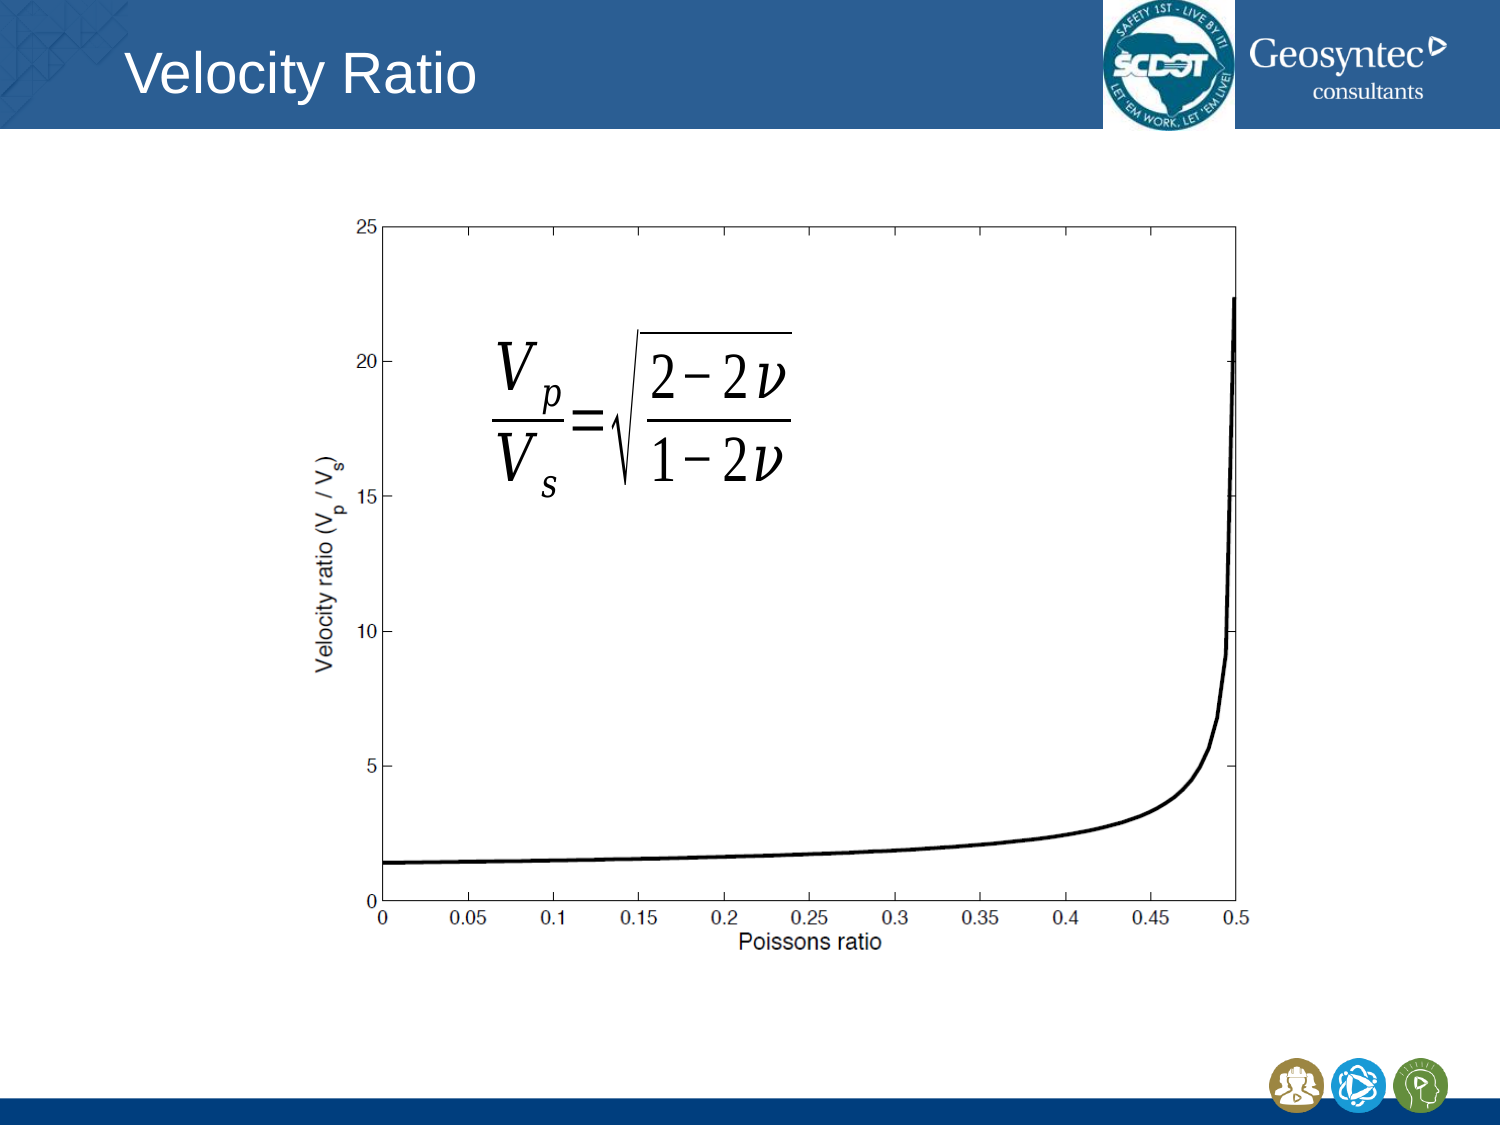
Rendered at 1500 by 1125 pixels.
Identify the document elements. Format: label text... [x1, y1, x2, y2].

picture [278, 194, 1307, 975]
title Velocity Ratio [109, 28, 1125, 116]
picture [1103, 0, 1235, 131]
picture [1331, 1058, 1386, 1113]
picture [1250, 36, 1447, 99]
picture [1393, 1058, 1448, 1113]
picture [1269, 1058, 1324, 1113]
